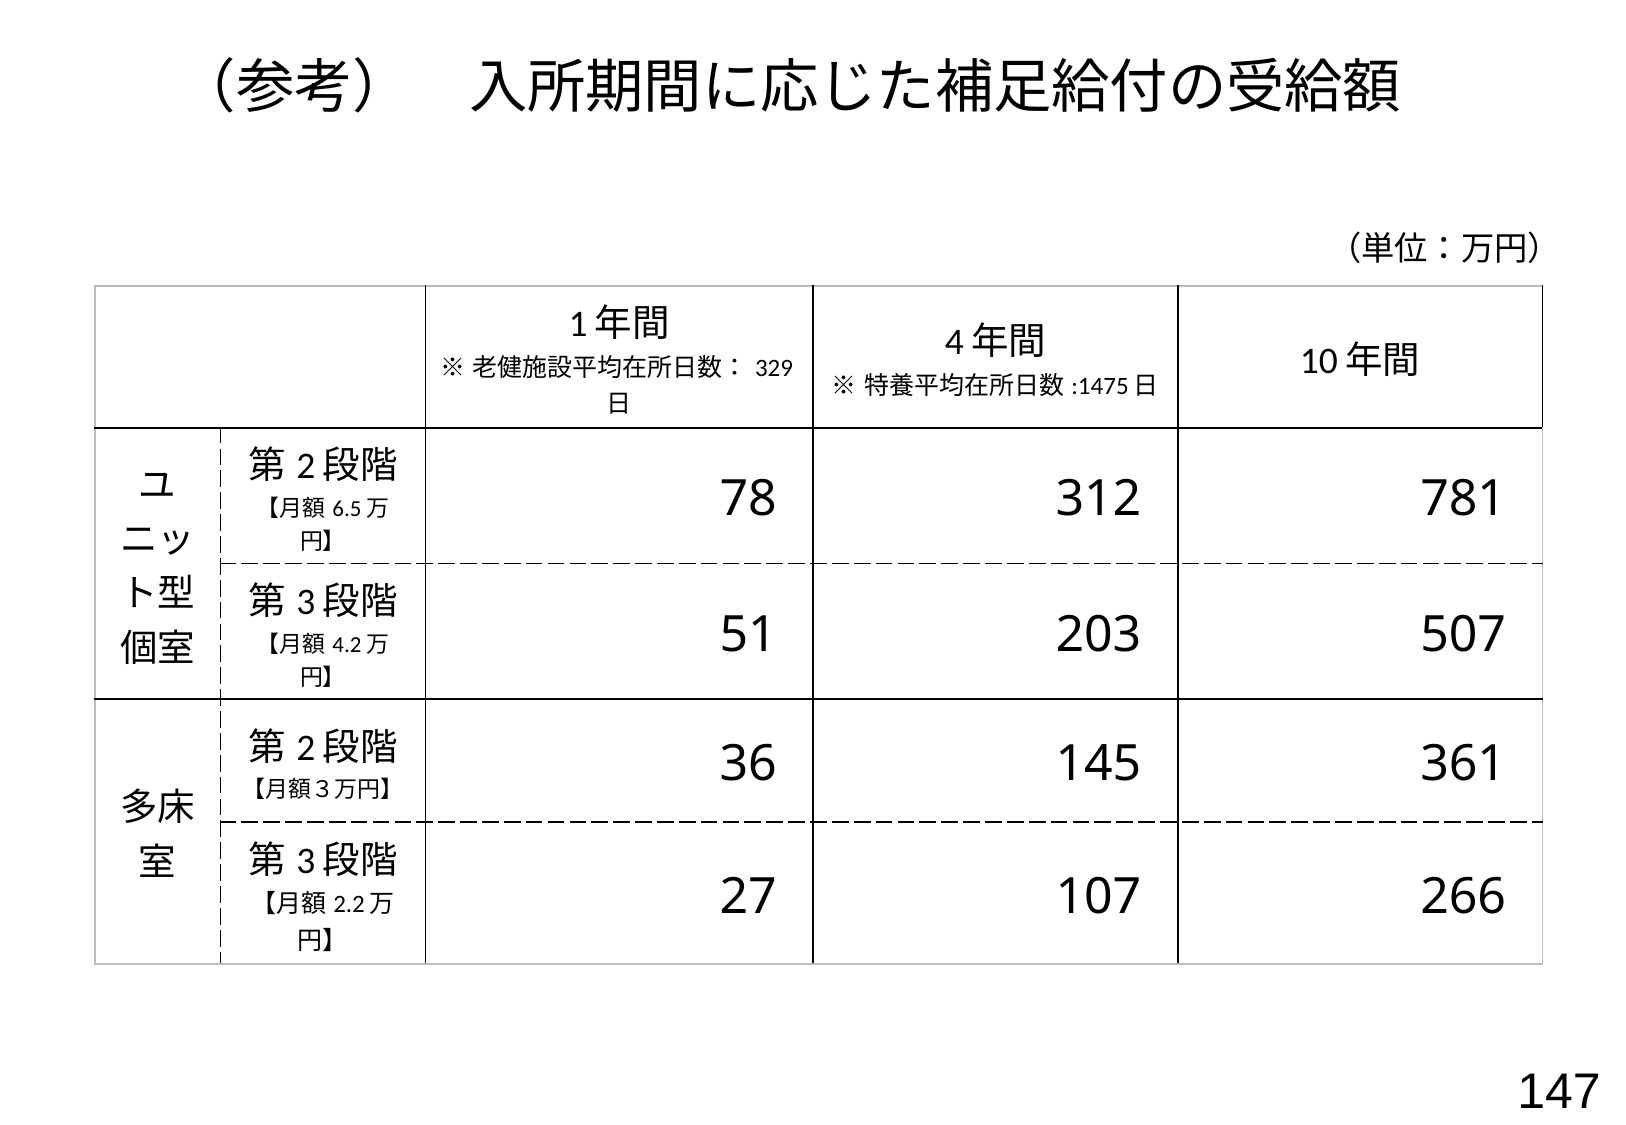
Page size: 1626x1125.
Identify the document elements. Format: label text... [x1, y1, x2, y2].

table_cell 507 [1179, 563, 1542, 698]
table_header [96, 287, 425, 427]
text_box （単位：万円） [1155, 220, 1576, 275]
table_cell 266 [1179, 822, 1542, 963]
table_cell 312 [814, 429, 1177, 563]
table_cell 51 [426, 563, 812, 698]
table_cell 27 [426, 822, 812, 963]
table_cell 多床室 [96, 700, 220, 963]
table_cell 781 [1179, 429, 1542, 563]
text_box 147 [1497, 1058, 1616, 1119]
table_header 10年間 [1179, 287, 1542, 427]
table_cell 第3段階 【月額4.2万円】 [220, 563, 425, 698]
table_header 1年間 ※老健施設平均在所日数：329日 [426, 287, 812, 427]
table_cell 第3段階 【月額2.2万円】 [220, 822, 425, 963]
table_header 4年間 ※特養平均在所日数:1475日 [814, 287, 1177, 427]
table_cell 107 [814, 822, 1177, 963]
table_cell 78 [426, 429, 812, 563]
table_cell 36 [426, 700, 812, 822]
table_cell 361 [1179, 700, 1542, 822]
table_cell 第2段階 【月額6.5万円】 [220, 429, 425, 563]
table_cell 第2段階 【月額３万円】 [220, 700, 425, 822]
table_cell 145 [814, 700, 1177, 822]
text_box （参考） 入所期間に応じた補足給付の受給額 [16, 41, 1621, 132]
table_cell 203 [814, 563, 1177, 698]
table_cell ユニット型個室 [96, 429, 220, 698]
